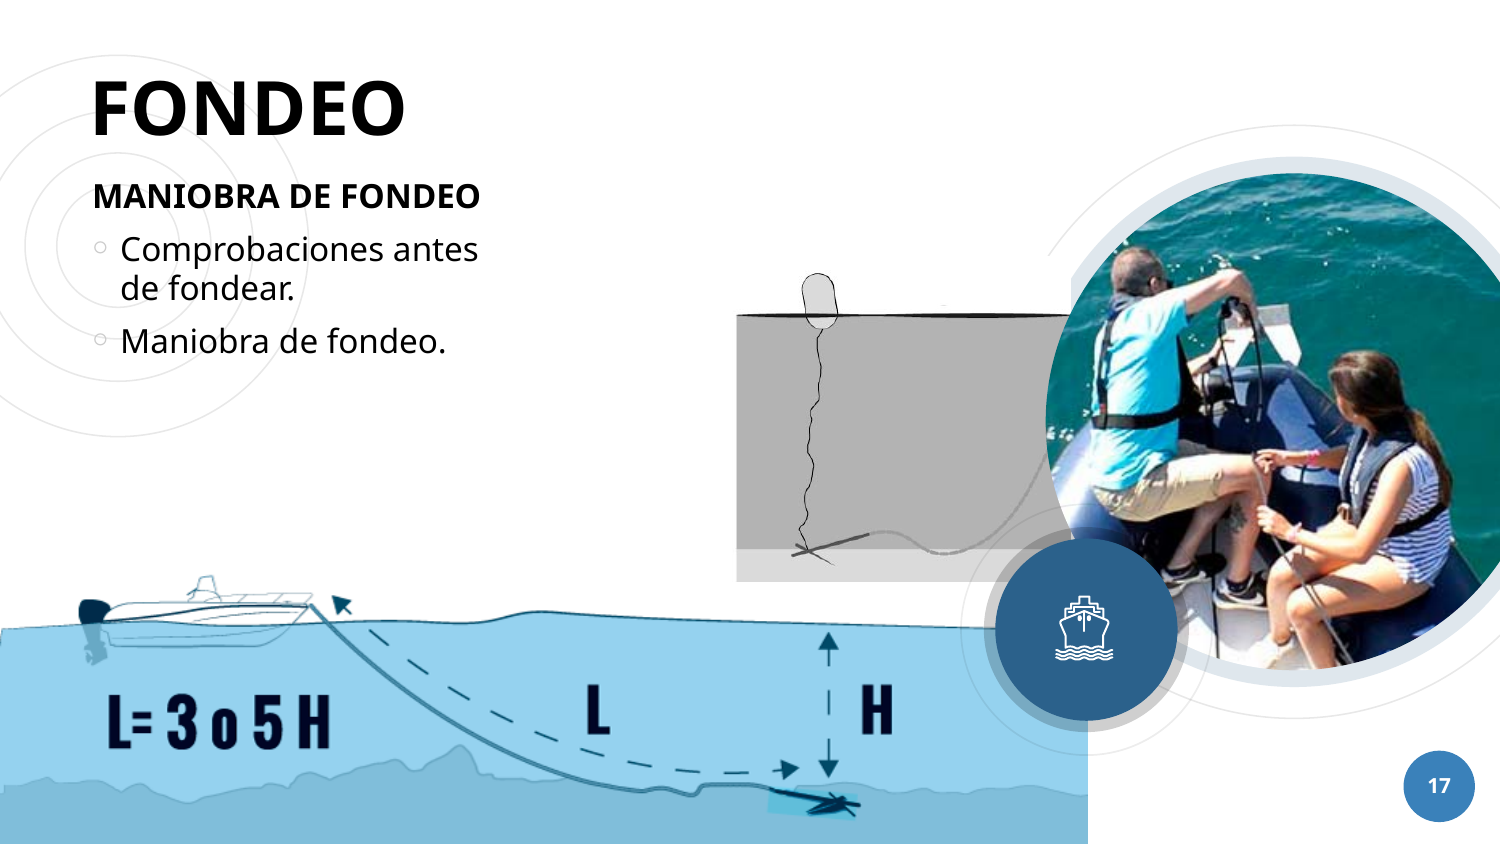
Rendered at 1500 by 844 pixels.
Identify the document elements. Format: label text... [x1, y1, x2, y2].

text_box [1055, 596, 1113, 660]
list MANIOBRA DE FONDEO Comprobaciones antes de fondear. Maniobra de fondeo. [77, 160, 512, 311]
picture [0, 173, 1500, 844]
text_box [959, 503, 1213, 757]
slide_number 17 [1403, 750, 1475, 823]
title FONDEO [74, 237, 1040, 346]
